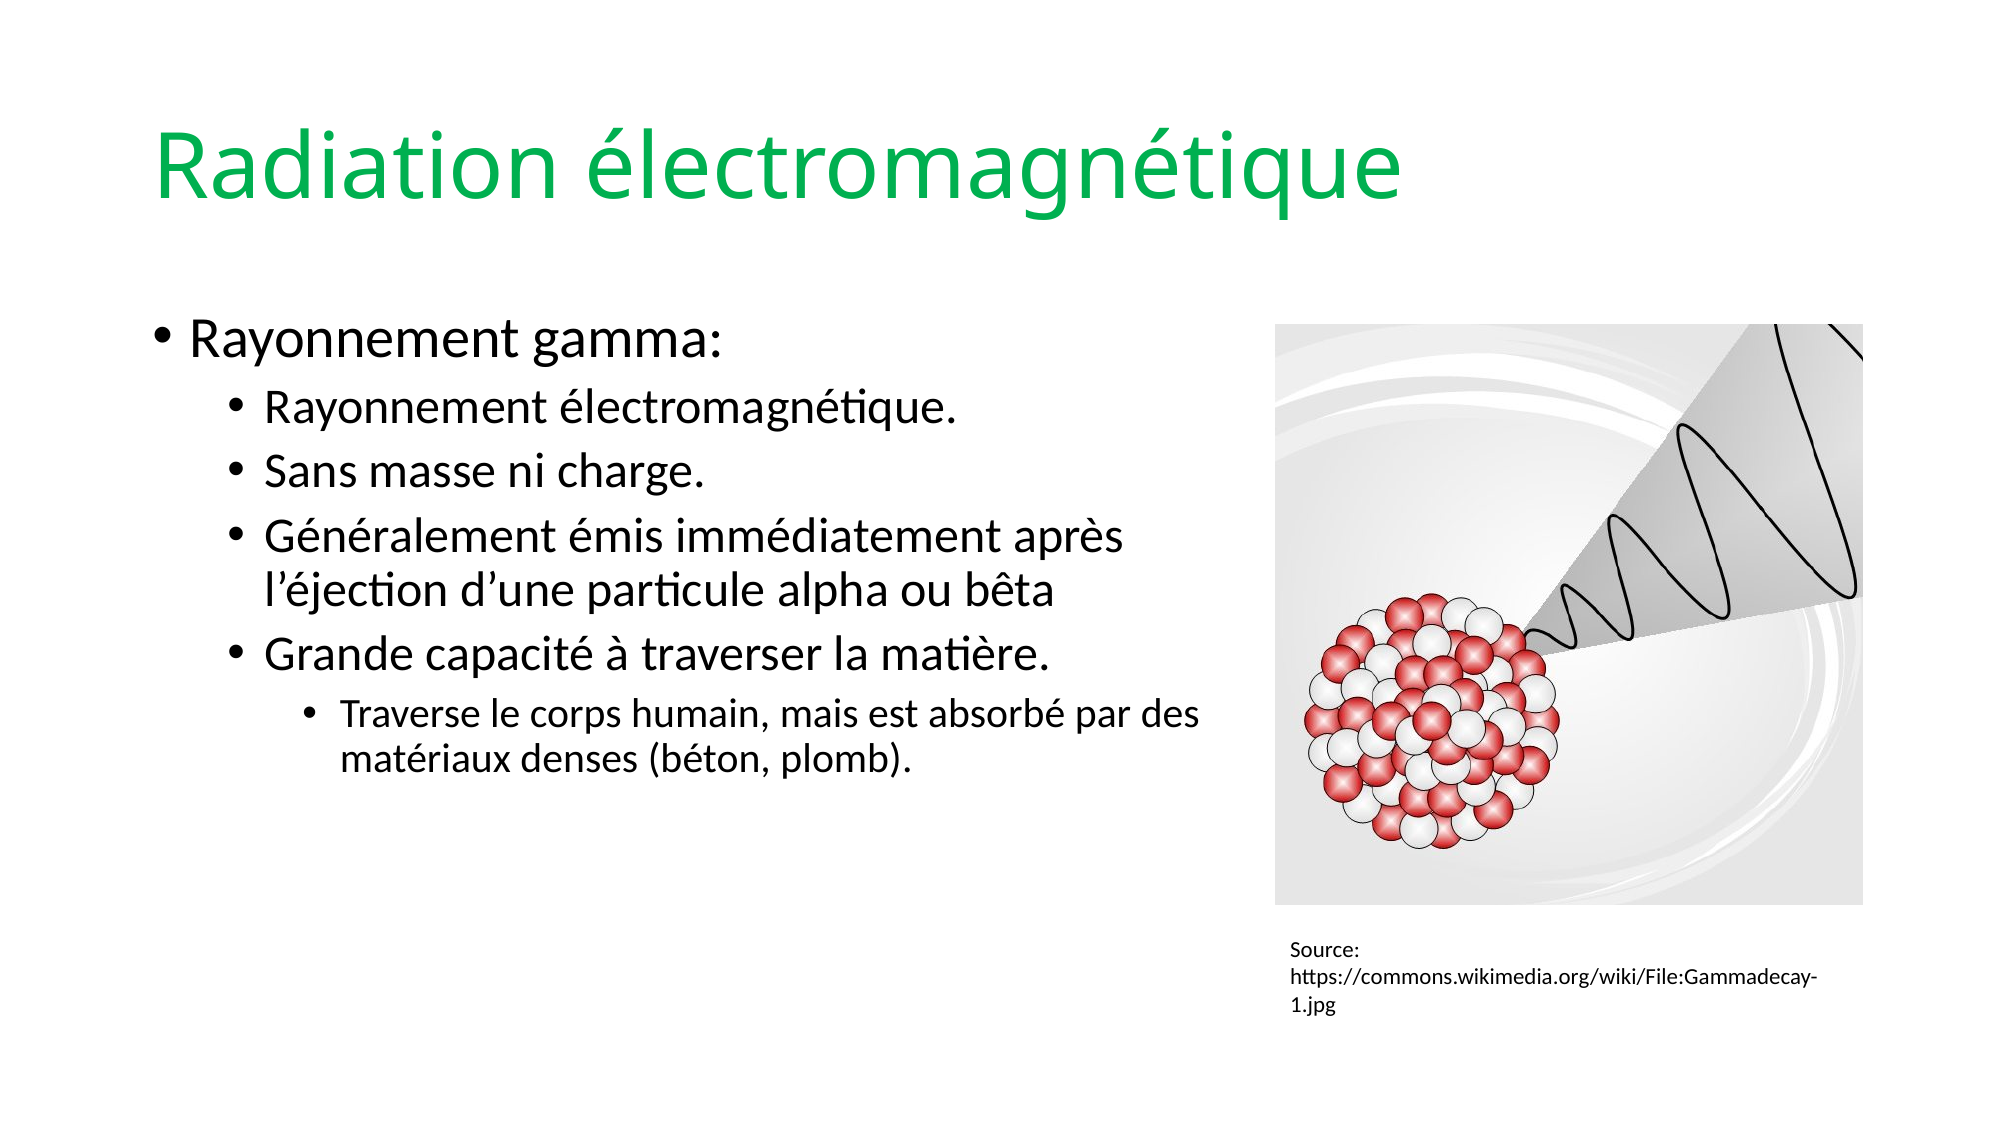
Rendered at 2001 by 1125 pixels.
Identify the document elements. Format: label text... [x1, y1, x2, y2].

text_box Source: https://commons.wikimedia.org/wiki/File:Gammadecay-1.jpg [1275, 926, 1863, 1025]
list Rayonnement gamma: Rayonnement électromagnétique. Sans masse ni charge. Généralement émis immédiatement après l’éjection d’une particule alpha ou bêta Grande capacité à traverser la matière. Traverse le corps humain, mais est absorbé par des matériaux denses (béton, plomb). [137, 299, 1255, 1014]
title Radiation électromagnétique [137, 59, 1863, 278]
picture [1275, 324, 1863, 905]
